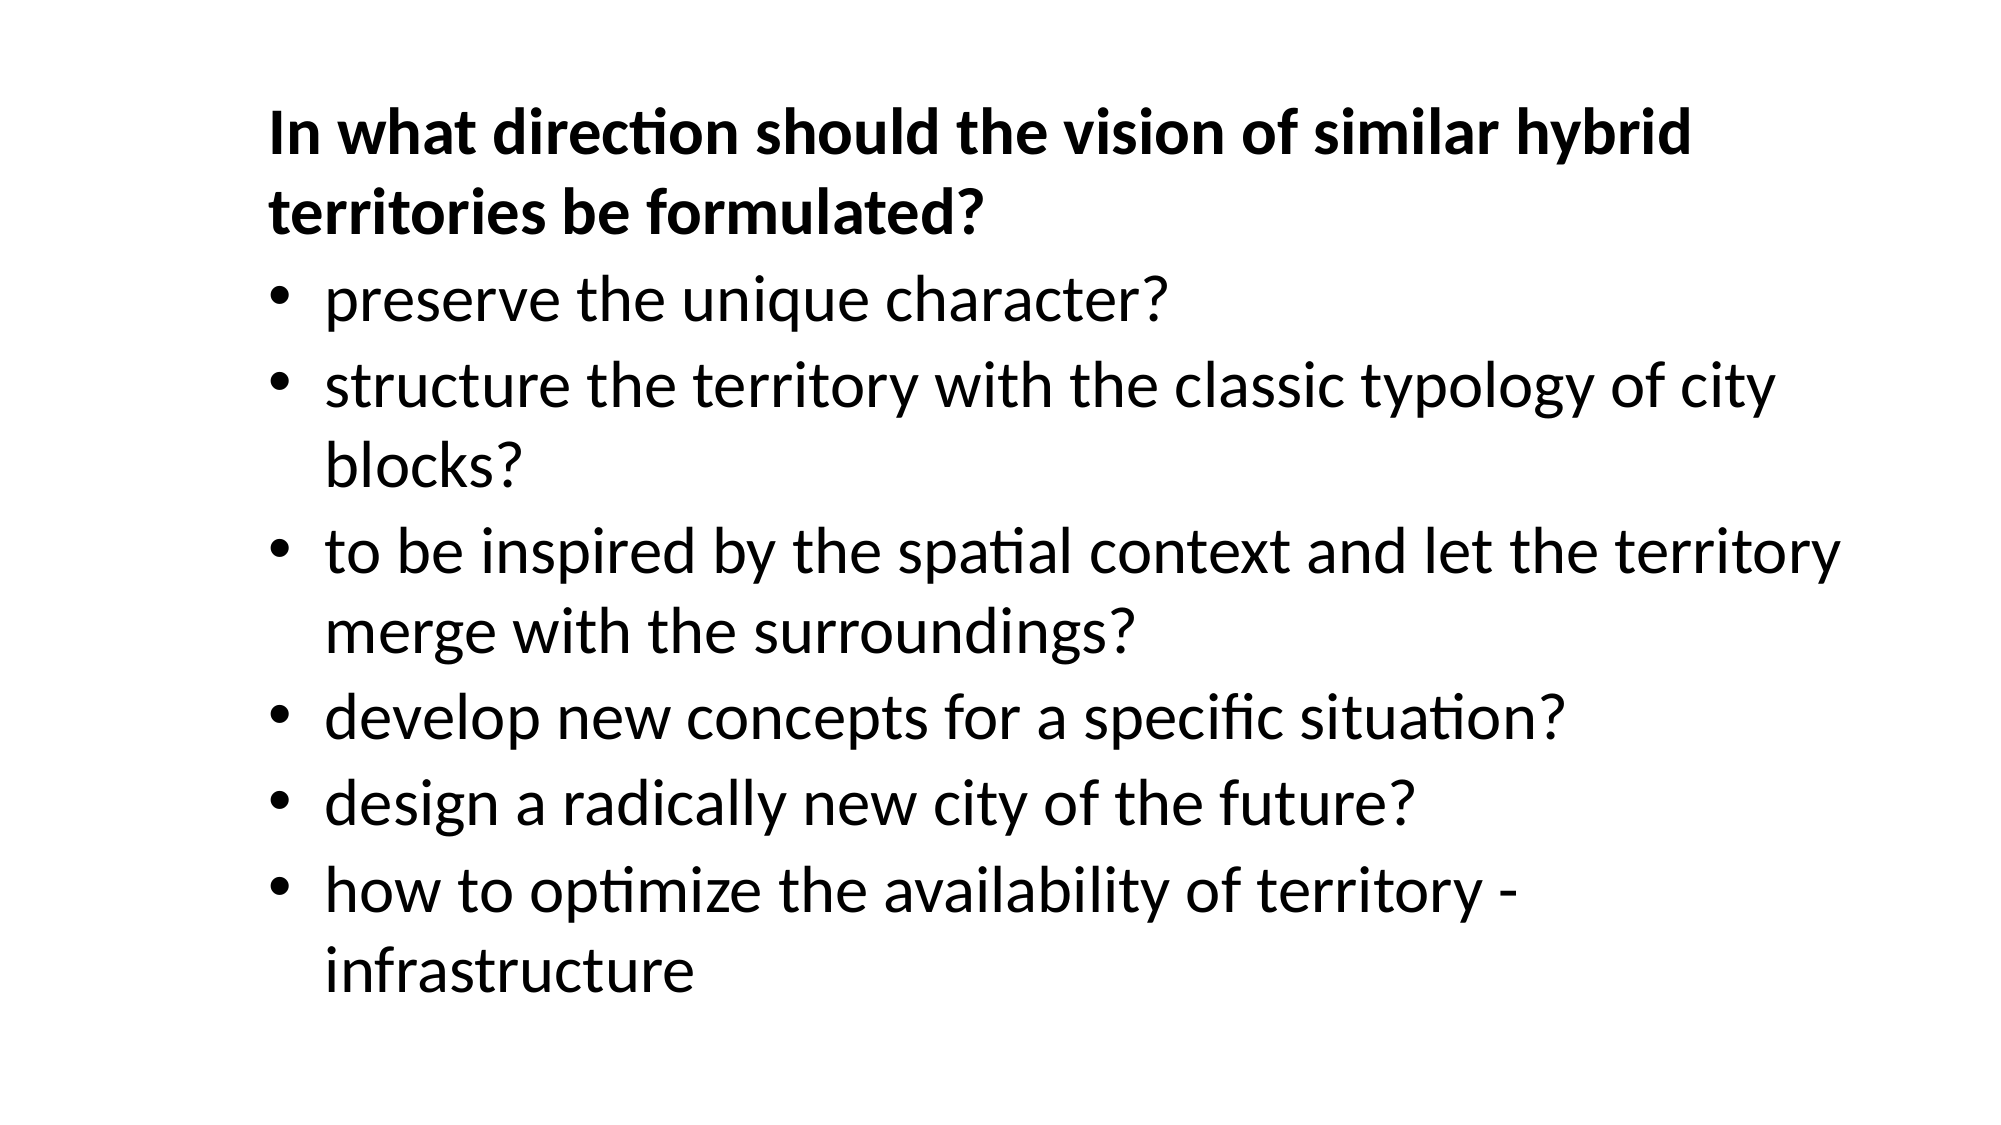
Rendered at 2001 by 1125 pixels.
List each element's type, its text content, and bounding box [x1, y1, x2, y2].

text_box In what direction should the vision of similar hybrid territories be formulated? preserve the unique character? structure the territory with the classic typology of city blocks? to be inspired by the spatial context and let the territory merge with the surroundings? develop new concepts for a specific situation? design a radically new city of the future? how to optimize the availability of territory - infrastructure [253, 80, 1865, 1013]
